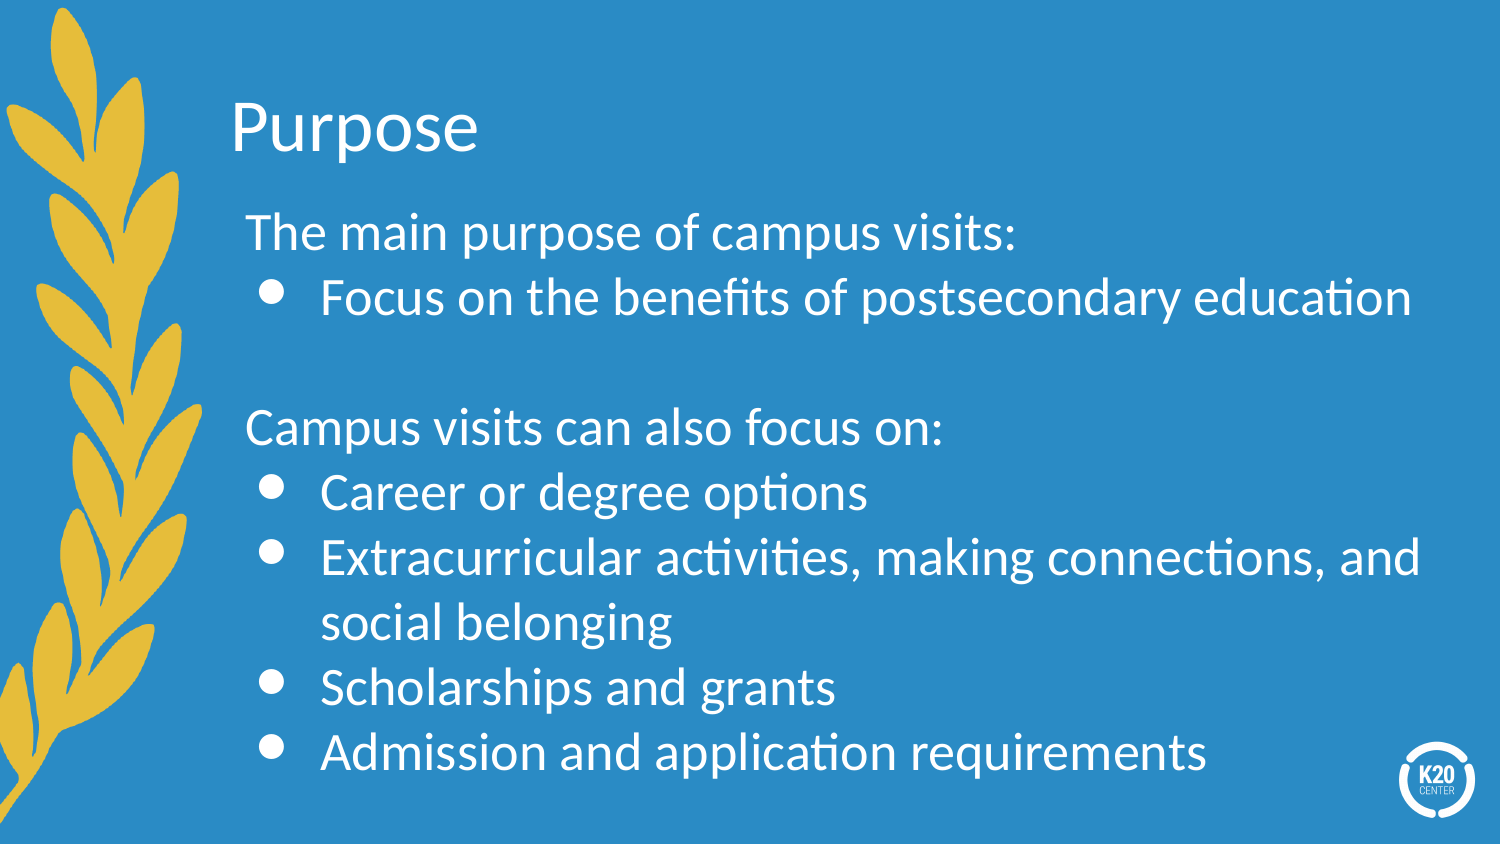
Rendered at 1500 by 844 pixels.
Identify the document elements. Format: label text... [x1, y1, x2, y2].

title Purpose [230, 72, 1449, 167]
list The main purpose of campus visits: Focus on the benefits of postsecondary education Campus visits can also focus on: Career or degree options Extracurricular activities, making connections, and social belonging Scholarships and grants Admission and application requirements [230, 189, 1449, 750]
picture [0, 0, 1500, 844]
